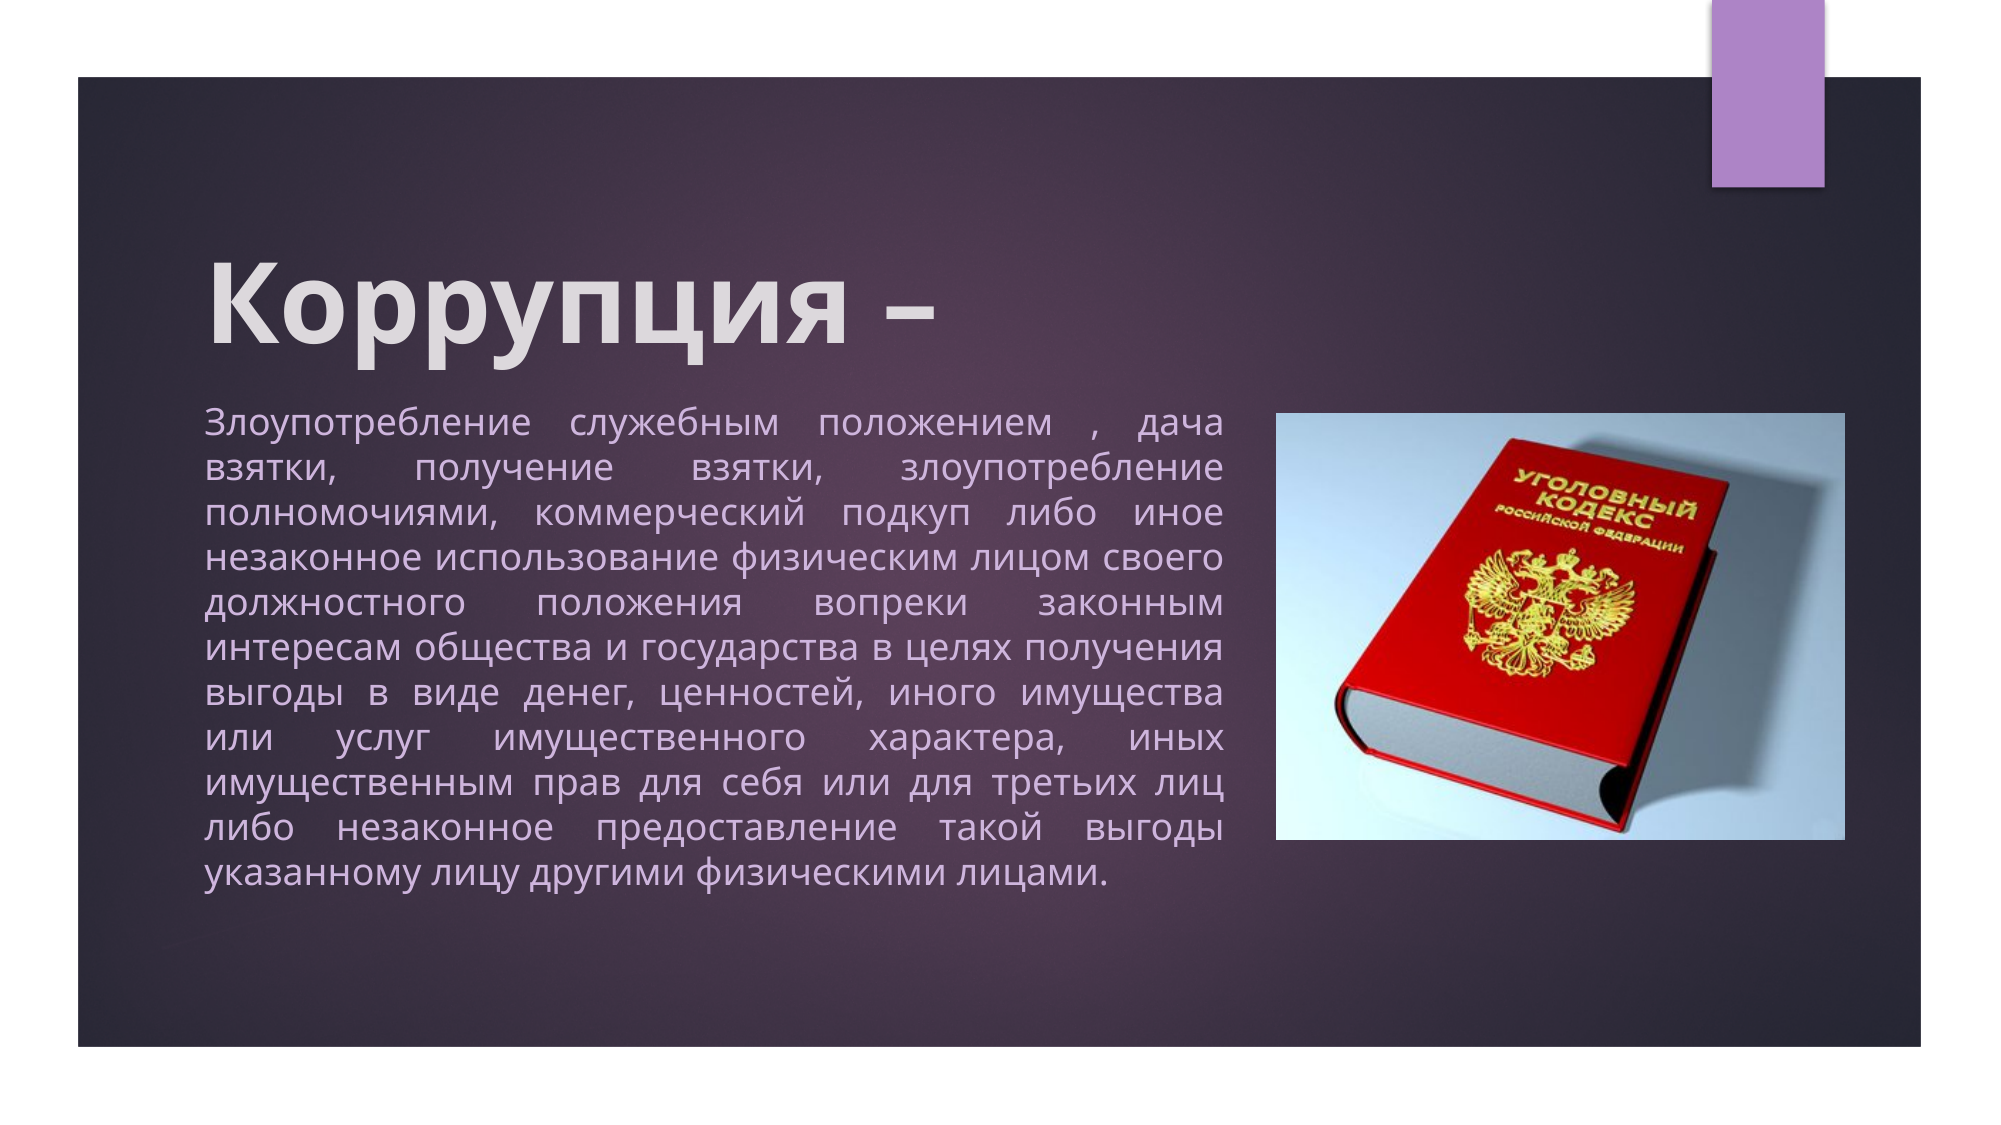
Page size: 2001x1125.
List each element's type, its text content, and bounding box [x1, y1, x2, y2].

subtitle Злоупотребление служебным положением , дача взятки, получение взятки, злоупотребление полномочиями, коммерческий подкуп либо иное незаконное использование физическим лицом своего должностного положения вопреки законным интересам общества и государства в целях получения выгоды в виде денег, ценностей, иного имущества или услуг имущественного характера, иных имущественным прав для себя или для третьих лиц либо незаконное предоставление такой выгоды указанному лицу другими физическими лицами. [189, 390, 1241, 925]
title Коррупция – [189, 171, 1638, 374]
picture [1276, 412, 1845, 840]
